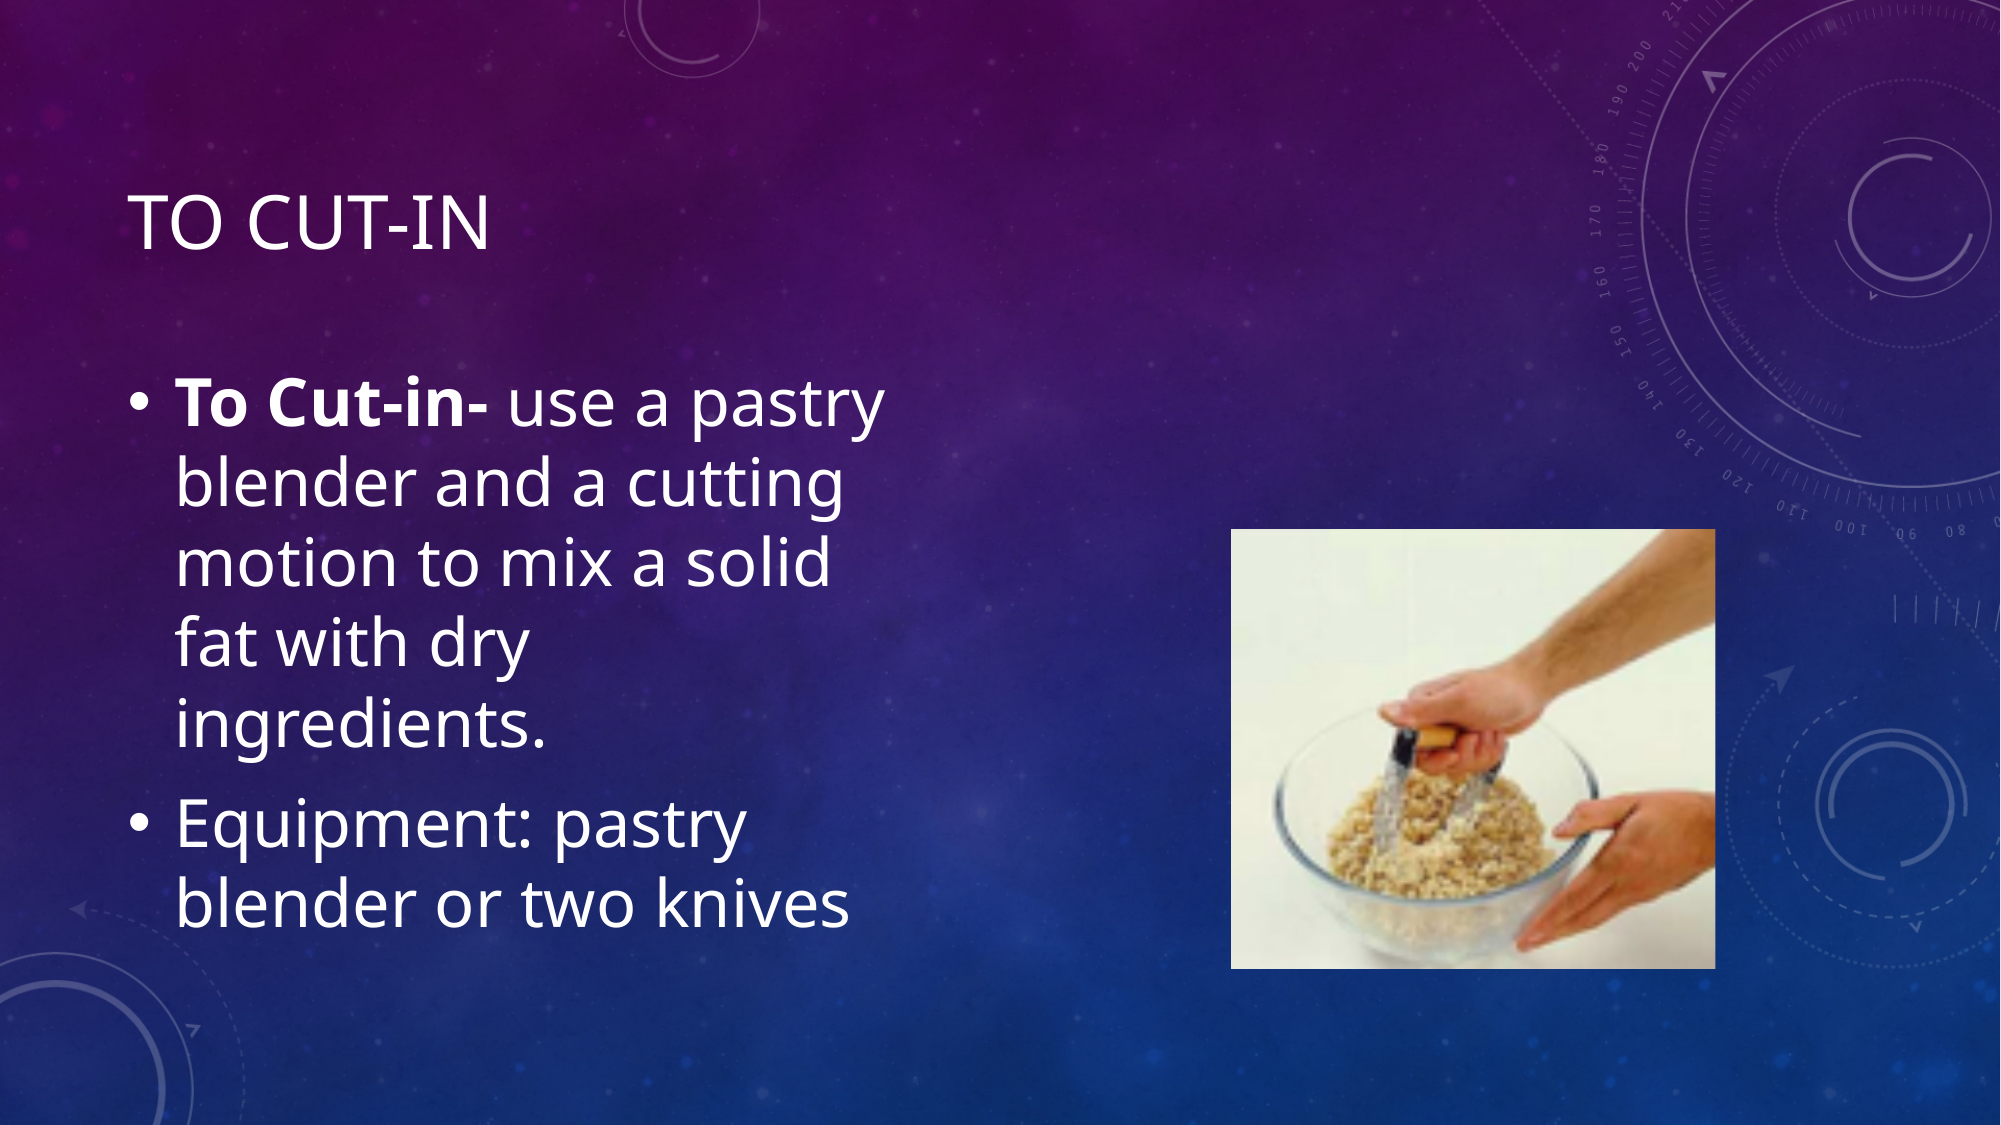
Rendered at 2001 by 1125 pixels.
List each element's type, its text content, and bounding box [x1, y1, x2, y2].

title To cut-in [112, 99, 1775, 339]
picture [0, 0, 2001, 1125]
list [1230, 529, 1716, 969]
list To Cut-in- use a pastry blender and a cutting motion to mix a solid fat with dry ingredients. Equipment: pastry blender or two knives [112, 351, 932, 950]
